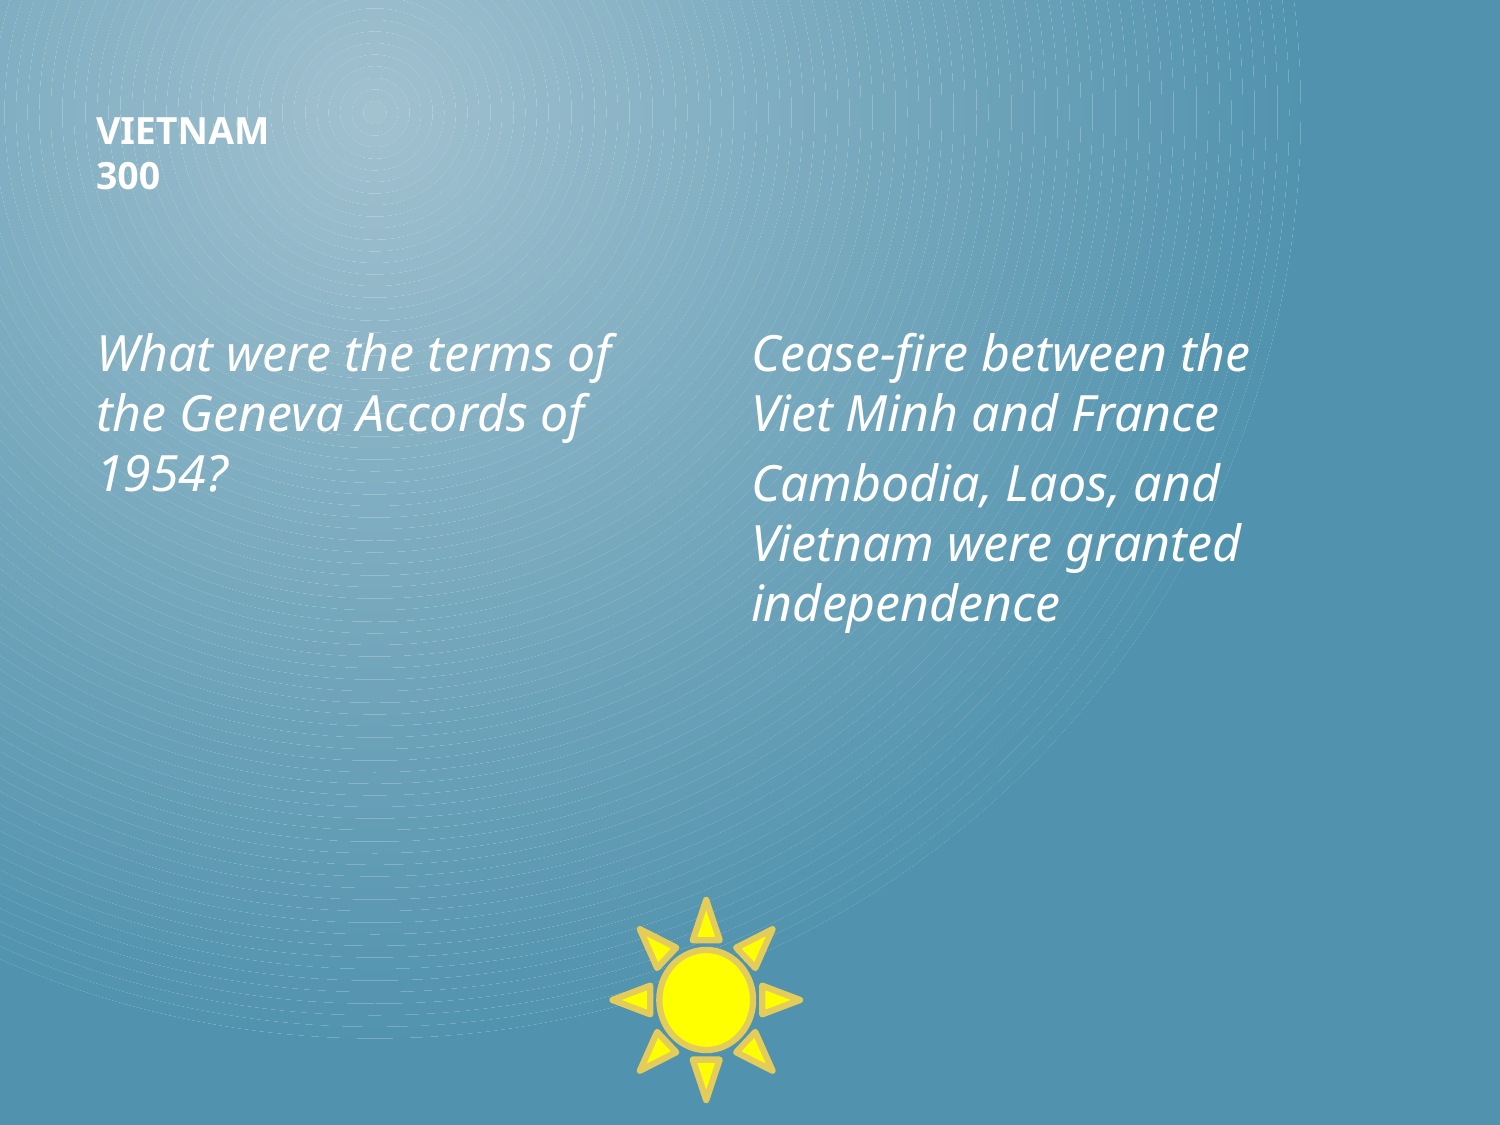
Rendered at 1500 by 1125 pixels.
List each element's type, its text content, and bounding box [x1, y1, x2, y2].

text_box [689, 1056, 723, 1104]
text_box [733, 926, 776, 972]
text_box [609, 982, 654, 1018]
text_box [636, 1028, 680, 1074]
title vietnam 300 [81, 99, 1338, 275]
list Cease-fire between the Viet Minh and France Cambodia, Laos, and Vietnam were granted independence [736, 314, 1335, 787]
text_box [733, 1028, 776, 1074]
text_box [689, 896, 723, 944]
list What were the terms of the Geneva Accords of 1954? [81, 314, 679, 787]
text_box [636, 926, 680, 972]
text_box [656, 946, 757, 1054]
text_box [759, 982, 804, 1018]
